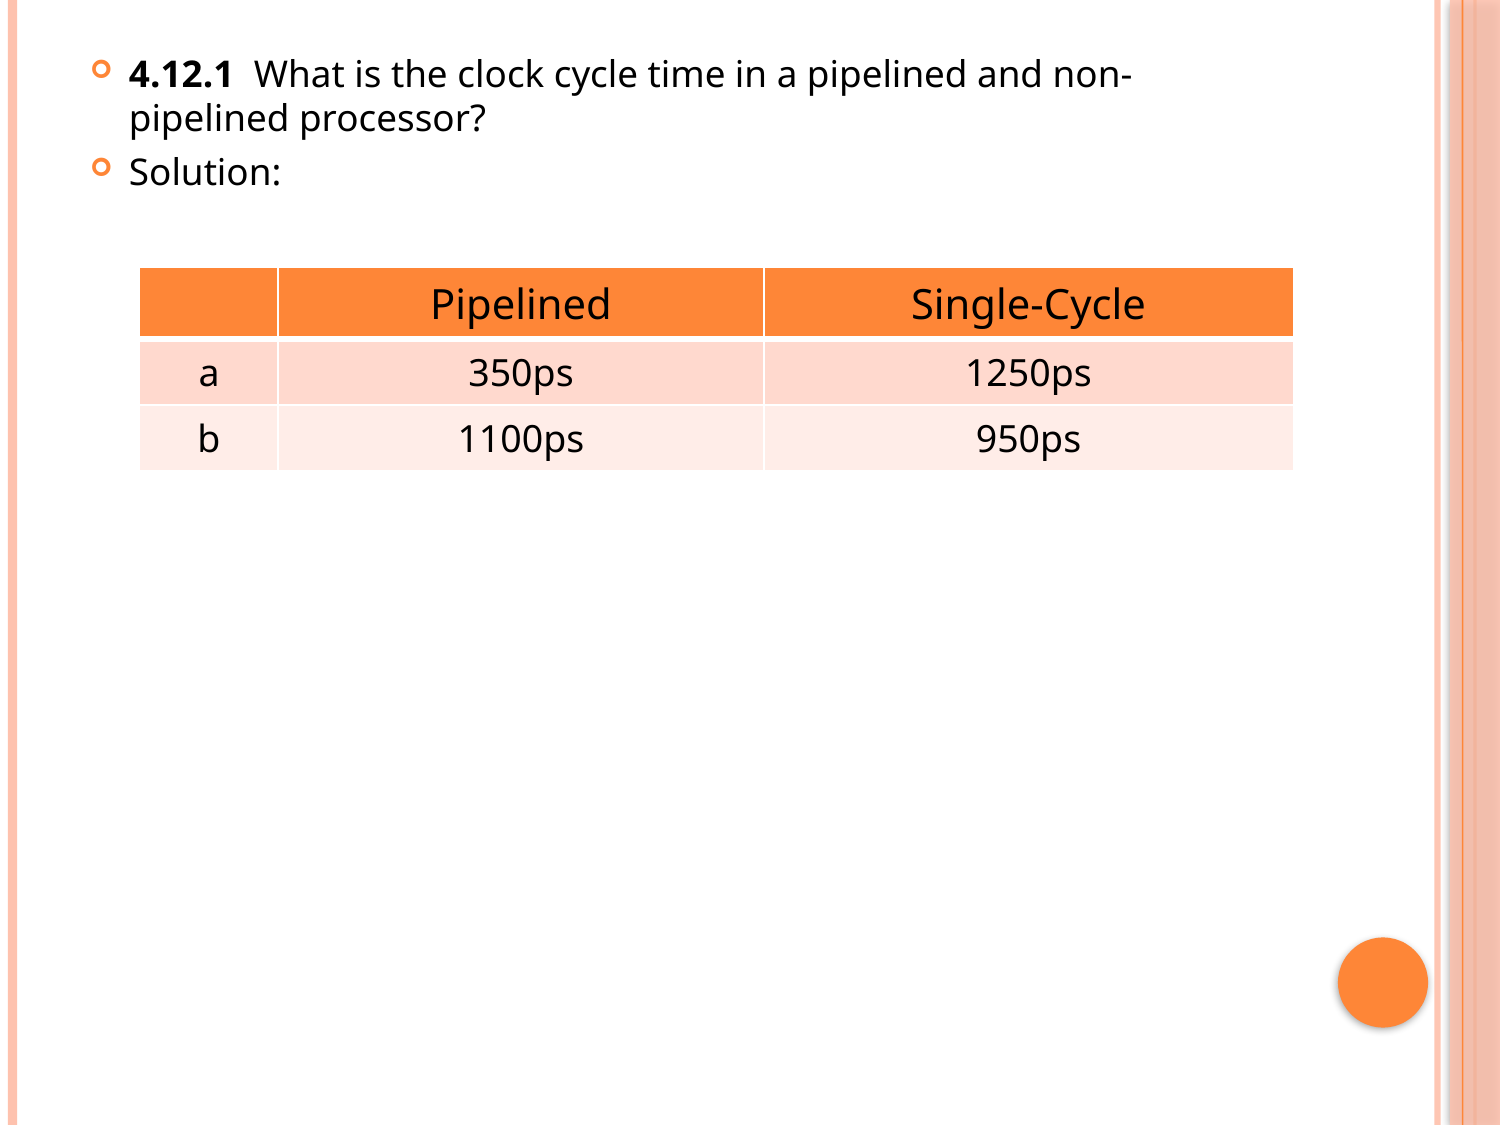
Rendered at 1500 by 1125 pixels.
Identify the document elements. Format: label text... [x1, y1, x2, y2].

table_cell a [140, 342, 277, 404]
table_header [140, 268, 277, 336]
table_cell 350ps [279, 342, 763, 404]
table_cell 1100ps [279, 406, 763, 470]
table_header Single-Cycle [765, 268, 1293, 336]
table_cell 950ps [765, 406, 1293, 470]
list 4.12.1 What is the clock cycle time in a pipelined and non-pipelined processor? Solution: [74, 42, 1301, 256]
table_header Pipelined [279, 268, 763, 336]
table_cell b [140, 406, 277, 470]
table_cell 1250ps [765, 342, 1293, 404]
